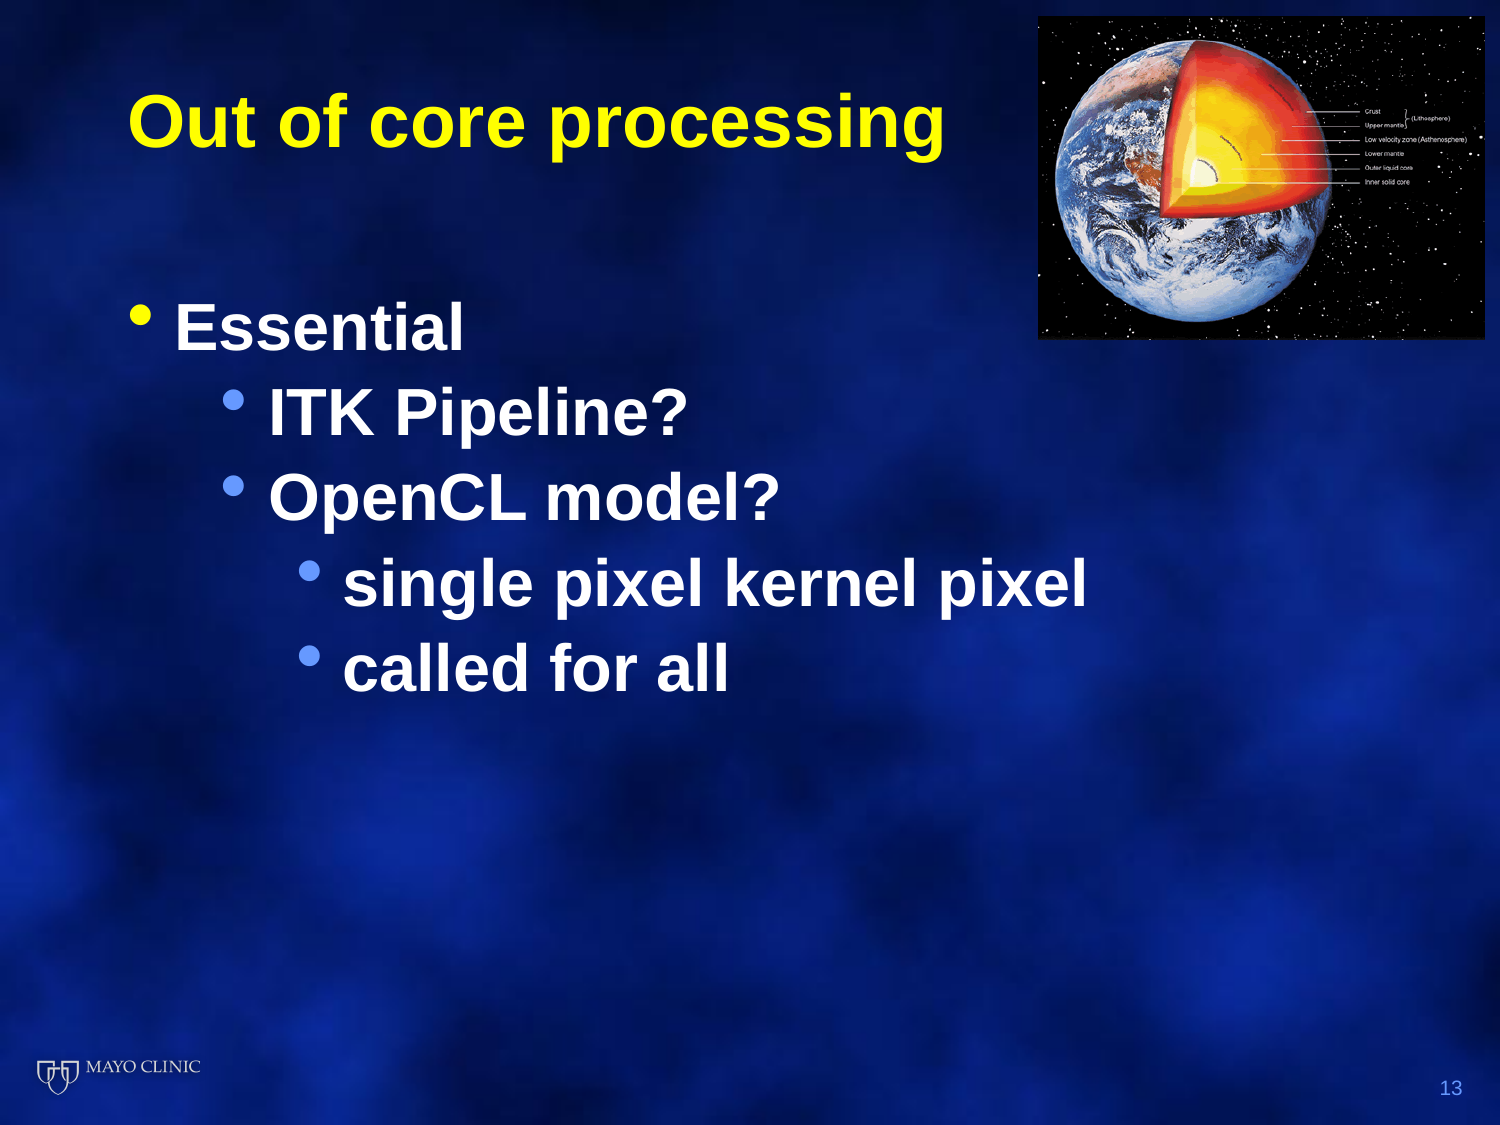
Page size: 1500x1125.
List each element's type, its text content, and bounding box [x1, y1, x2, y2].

picture [0, 0, 1500, 1125]
list Essential ITK Pipeline? OpenCL model? single pixel kernel pixel called for all [110, 283, 1390, 1052]
title Out of core processing [110, 73, 1032, 265]
slide_number 13 [1149, 1074, 1463, 1101]
